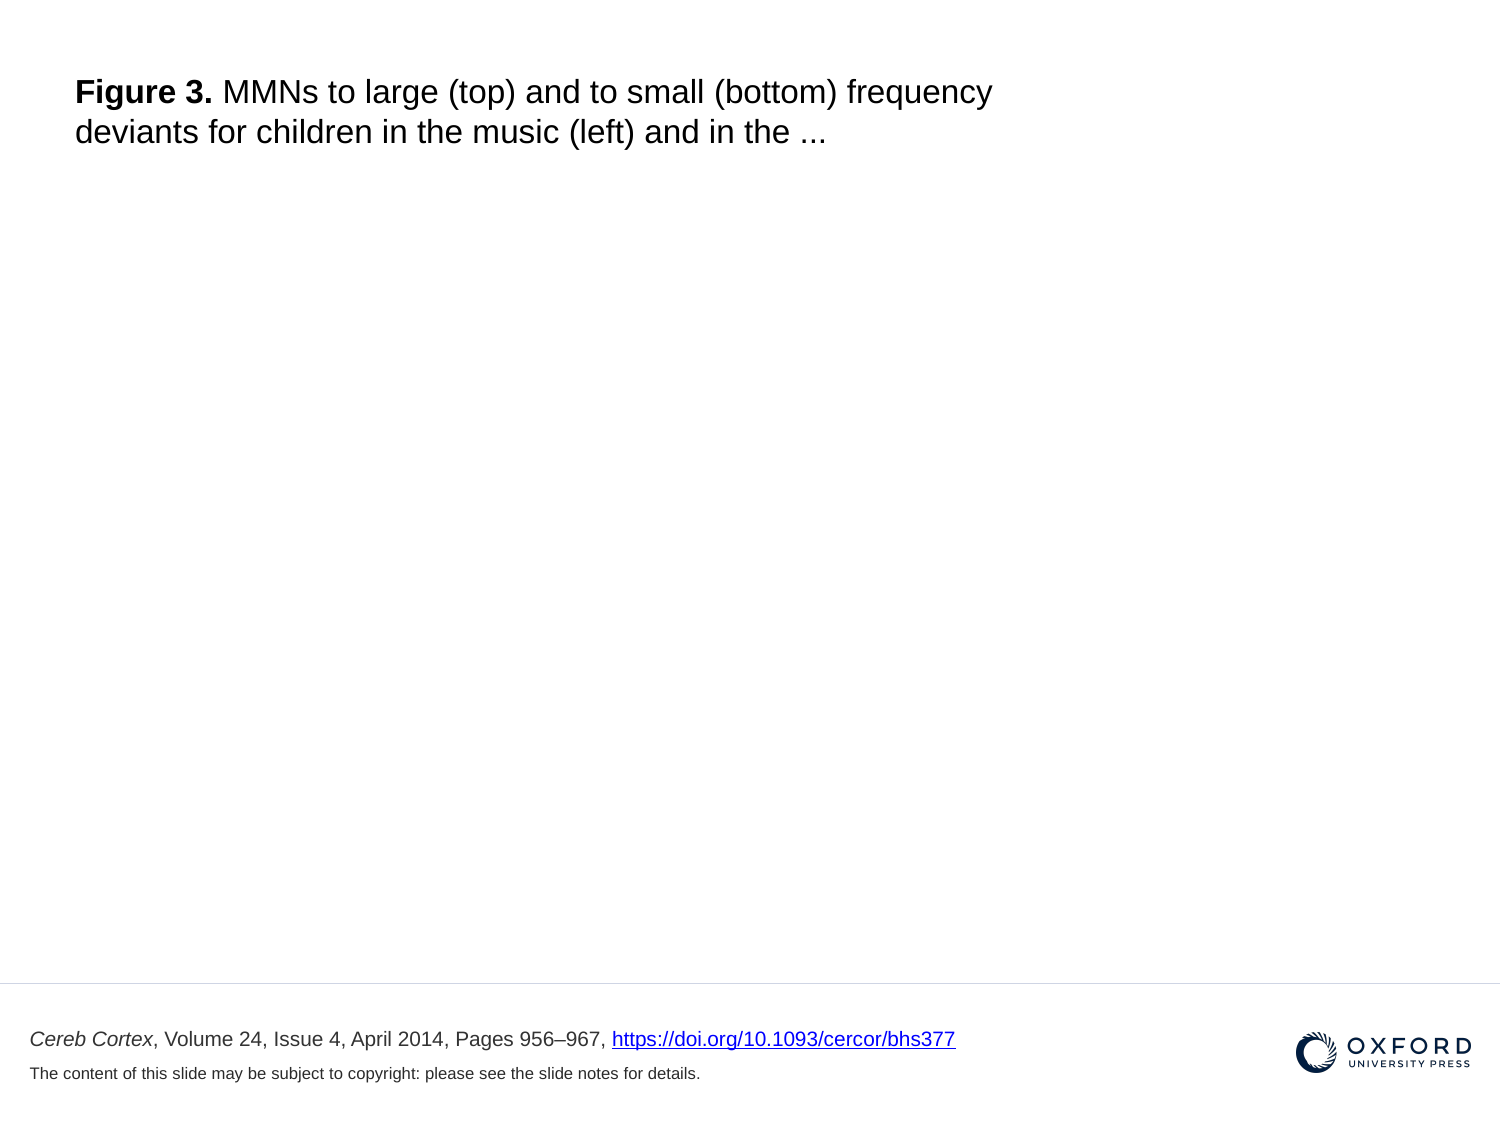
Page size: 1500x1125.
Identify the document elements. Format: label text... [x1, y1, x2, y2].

title Figure 3. MMNs to large (top) and to small (bottom) frequency deviants for children in the music (left) and in the ... [75, 69, 1078, 171]
footer Cereb Cortex, Volume 24, Issue 4, April 2014, Pages 956–967, https://doi.org/10.1093/cercor/bhs377 The content of this slide may be subject to copyright: please see the slide notes for details. [0, 983, 1260, 1125]
picture [1296, 1032, 1471, 1073]
